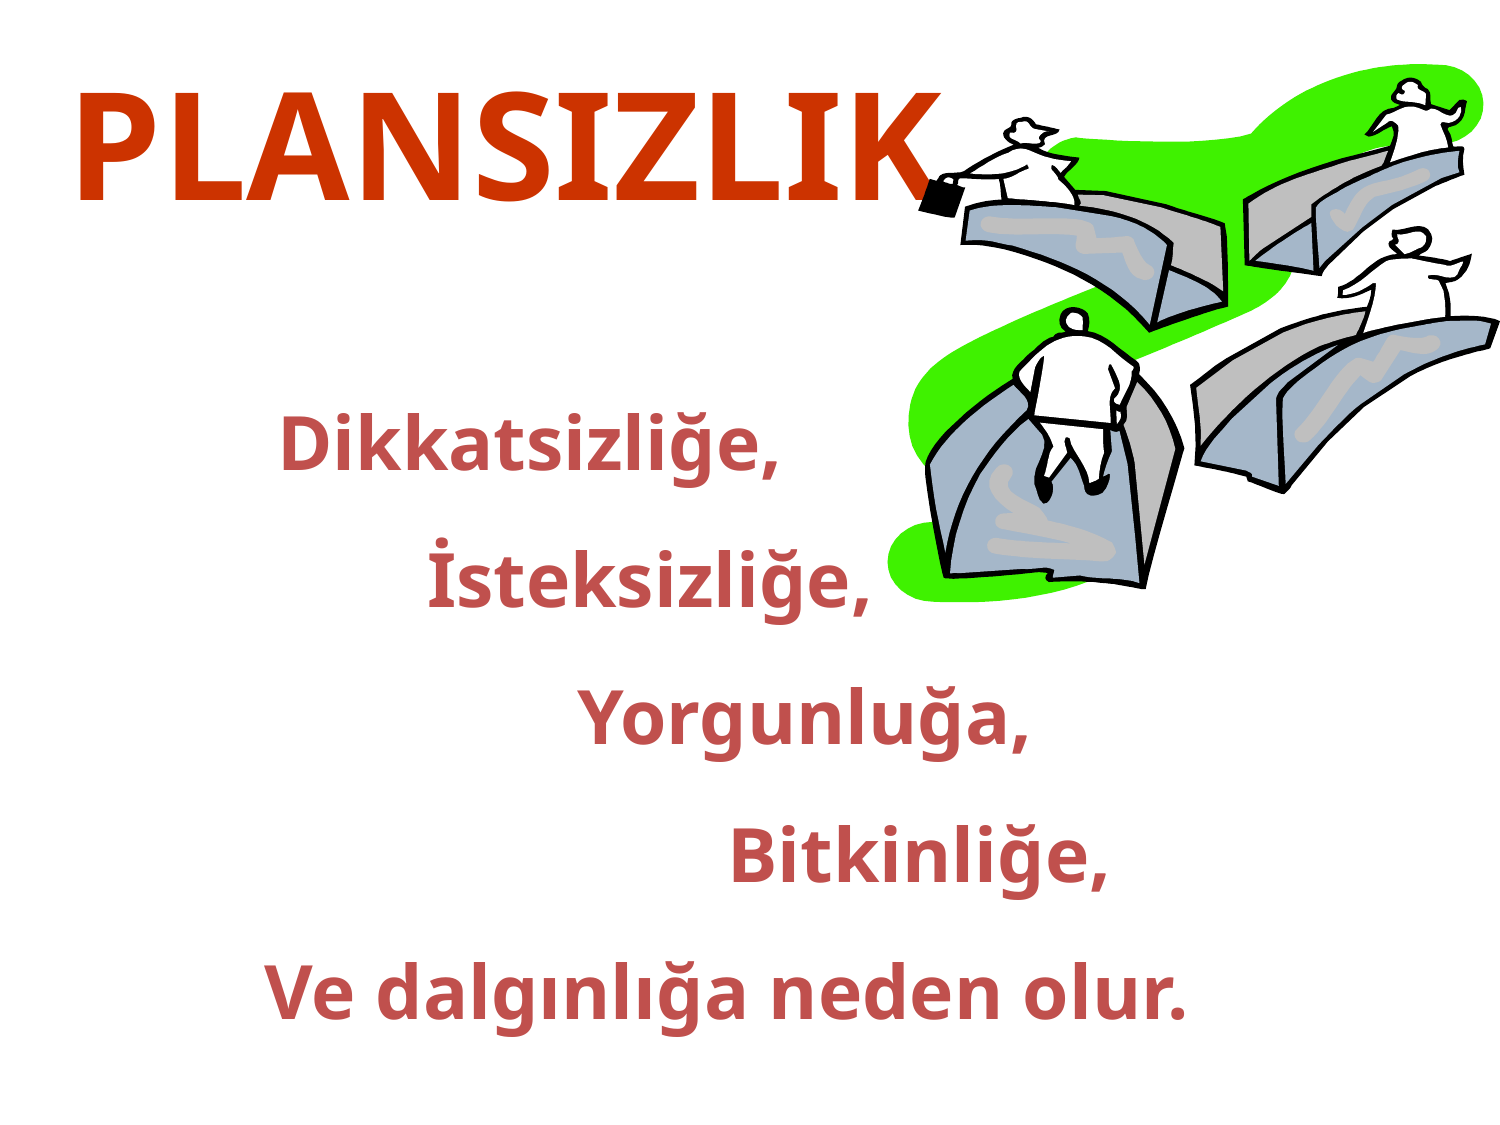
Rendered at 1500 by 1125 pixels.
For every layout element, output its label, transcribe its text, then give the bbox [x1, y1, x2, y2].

text_box Ve dalgınlığa neden olur. [249, 937, 1338, 1050]
text_box İsteksizliğe, [112, 525, 1425, 638]
text_box Dikkatsizliğe, [112, 387, 882, 500]
text_box Bitkinliğe, [112, 800, 1425, 913]
picture [887, 62, 1500, 606]
text_box Yorgunluğa, [112, 662, 1425, 775]
text_box PLANSIZLIK [53, 42, 1241, 156]
